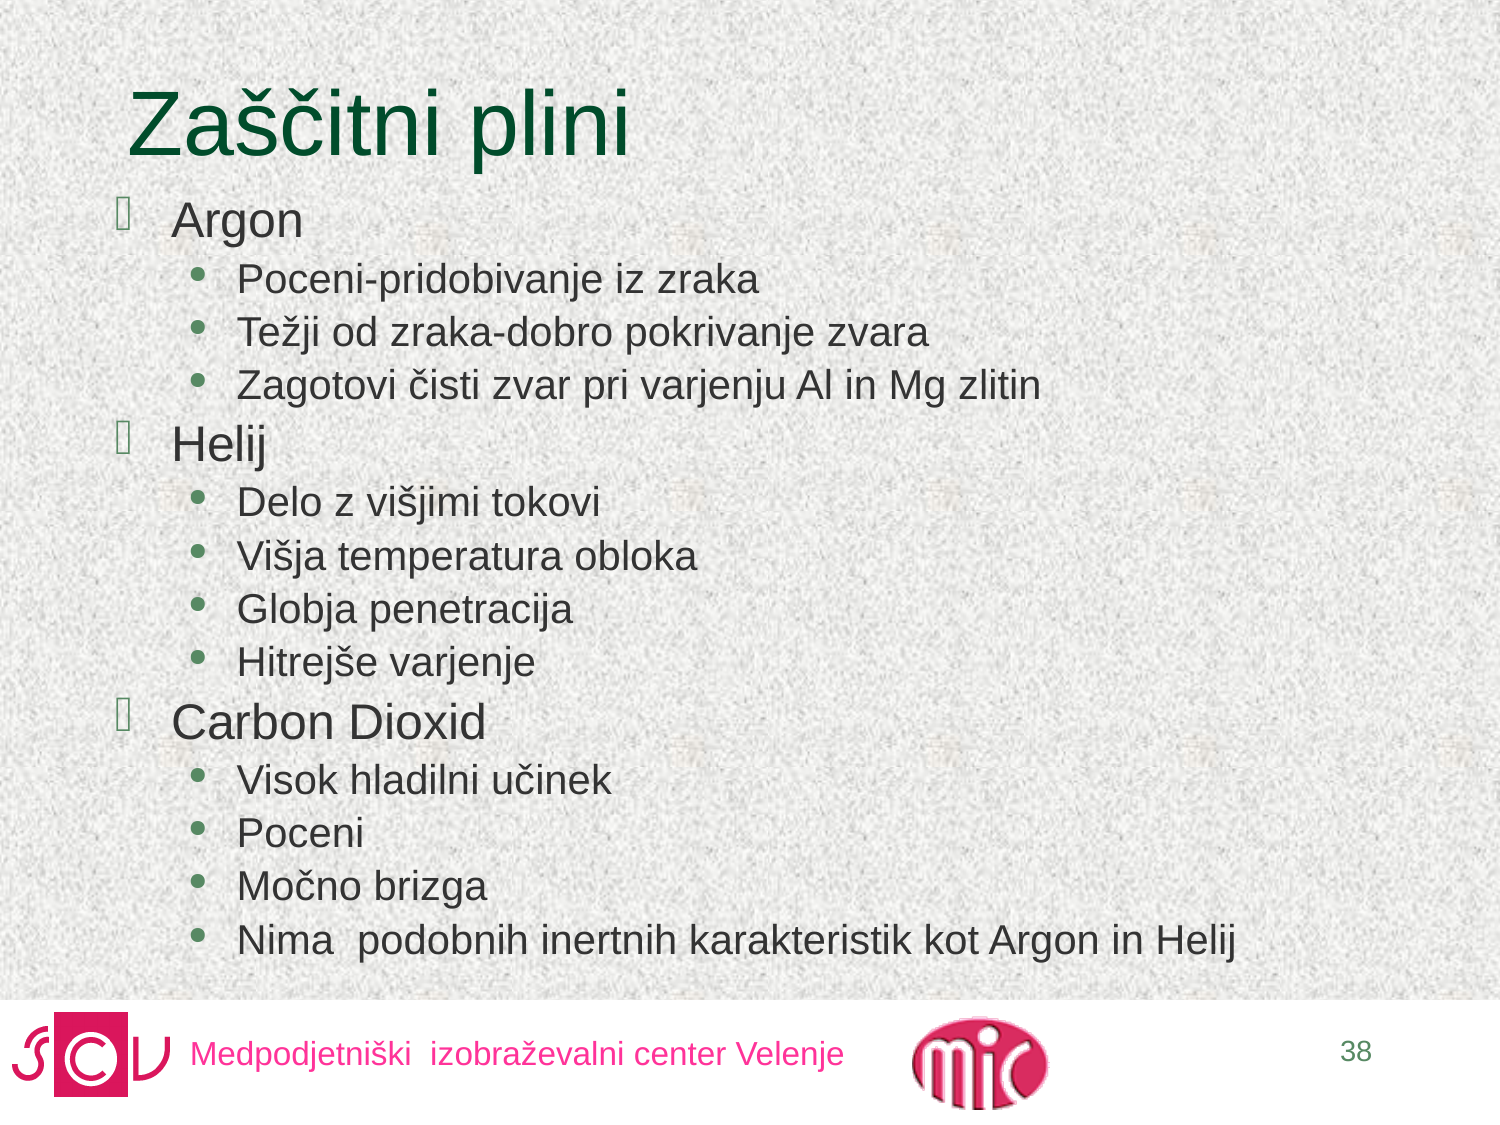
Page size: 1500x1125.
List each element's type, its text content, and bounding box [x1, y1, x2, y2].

list Argon Poceni-pridobivanje iz zraka Težji od zraka-dobro pokrivanje zvara Zagotovi čisti zvar pri varjenju Al in Mg zlitin Helij Delo z višjimi tokovi Višja temperatura obloka Globja penetracija Hitrejše varjenje Carbon Dioxid Visok hladilni učinek Poceni Močno brizga Nima podobnih inertnih karakteristik kot Argon in Helij [99, 187, 1376, 988]
picture [912, 1012, 1050, 1110]
picture [12, 1012, 170, 1097]
slide_number 38 [1074, 1024, 1388, 1101]
picture [0, 0, 1500, 999]
title Zaščitni plini [112, 24, 1388, 213]
